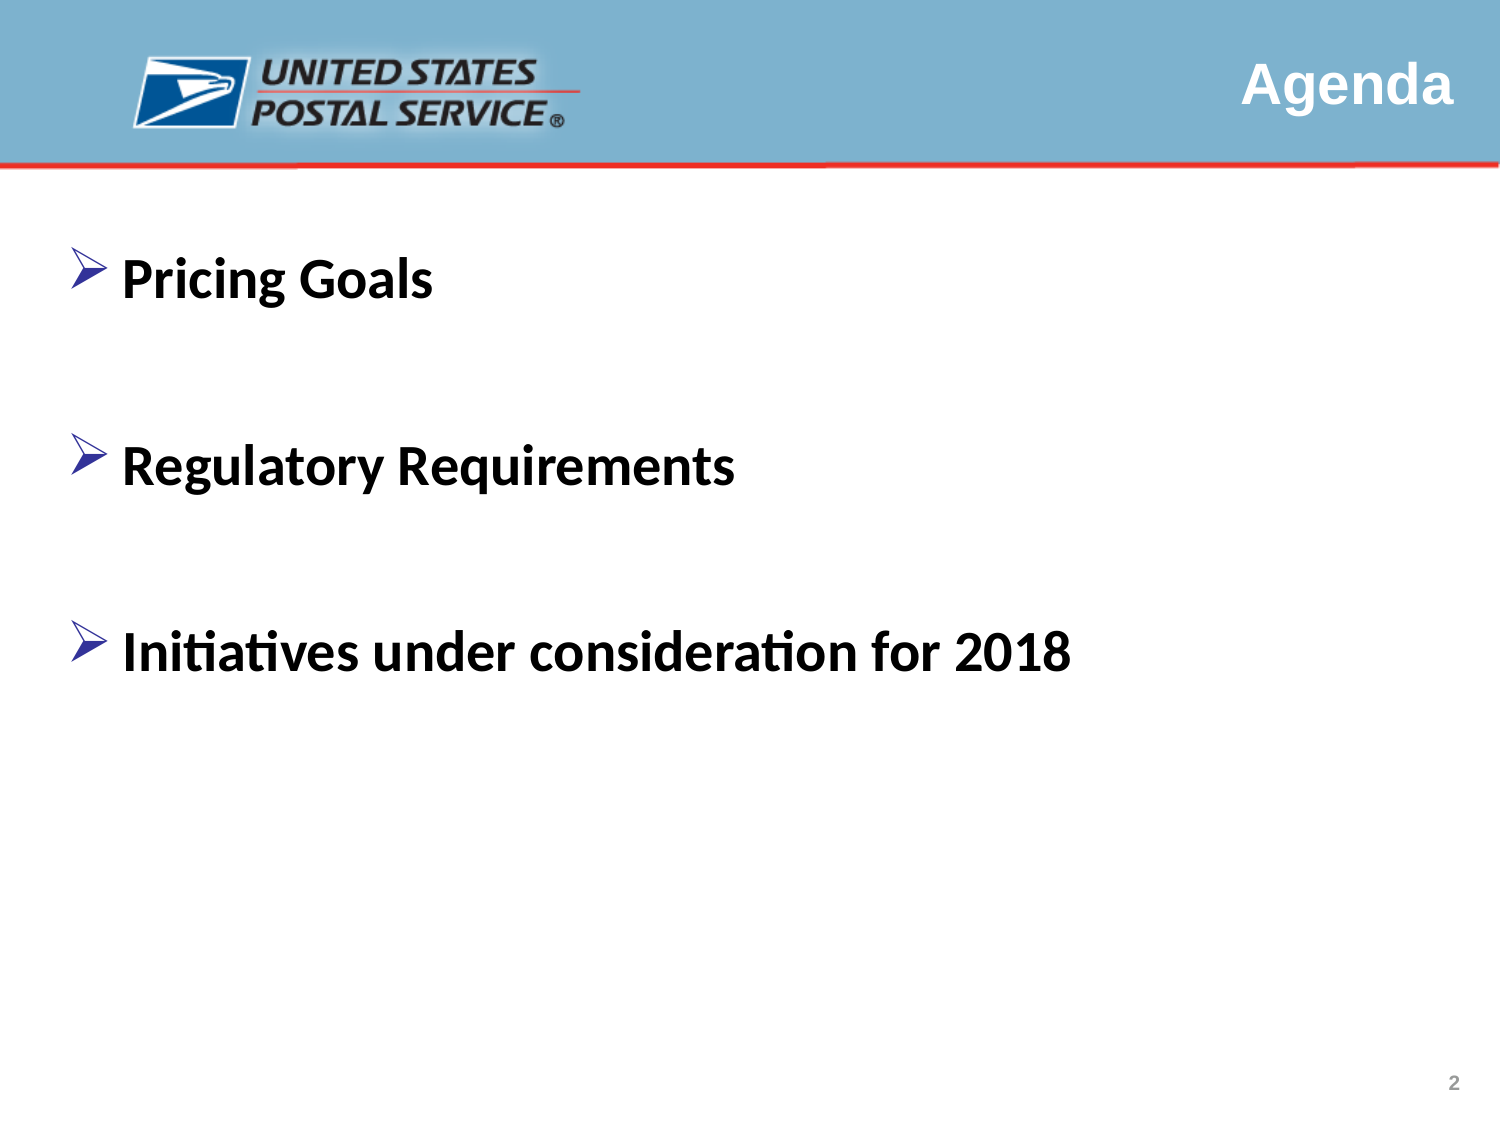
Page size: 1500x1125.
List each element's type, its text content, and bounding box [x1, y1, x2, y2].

list Pricing Goals Regulatory Requirements Initiatives under consideration for 2018 [51, 161, 1430, 1057]
slide_number 2 [1355, 1062, 1476, 1101]
picture [0, 0, 1500, 170]
text_box Agenda [118, 27, 1469, 135]
